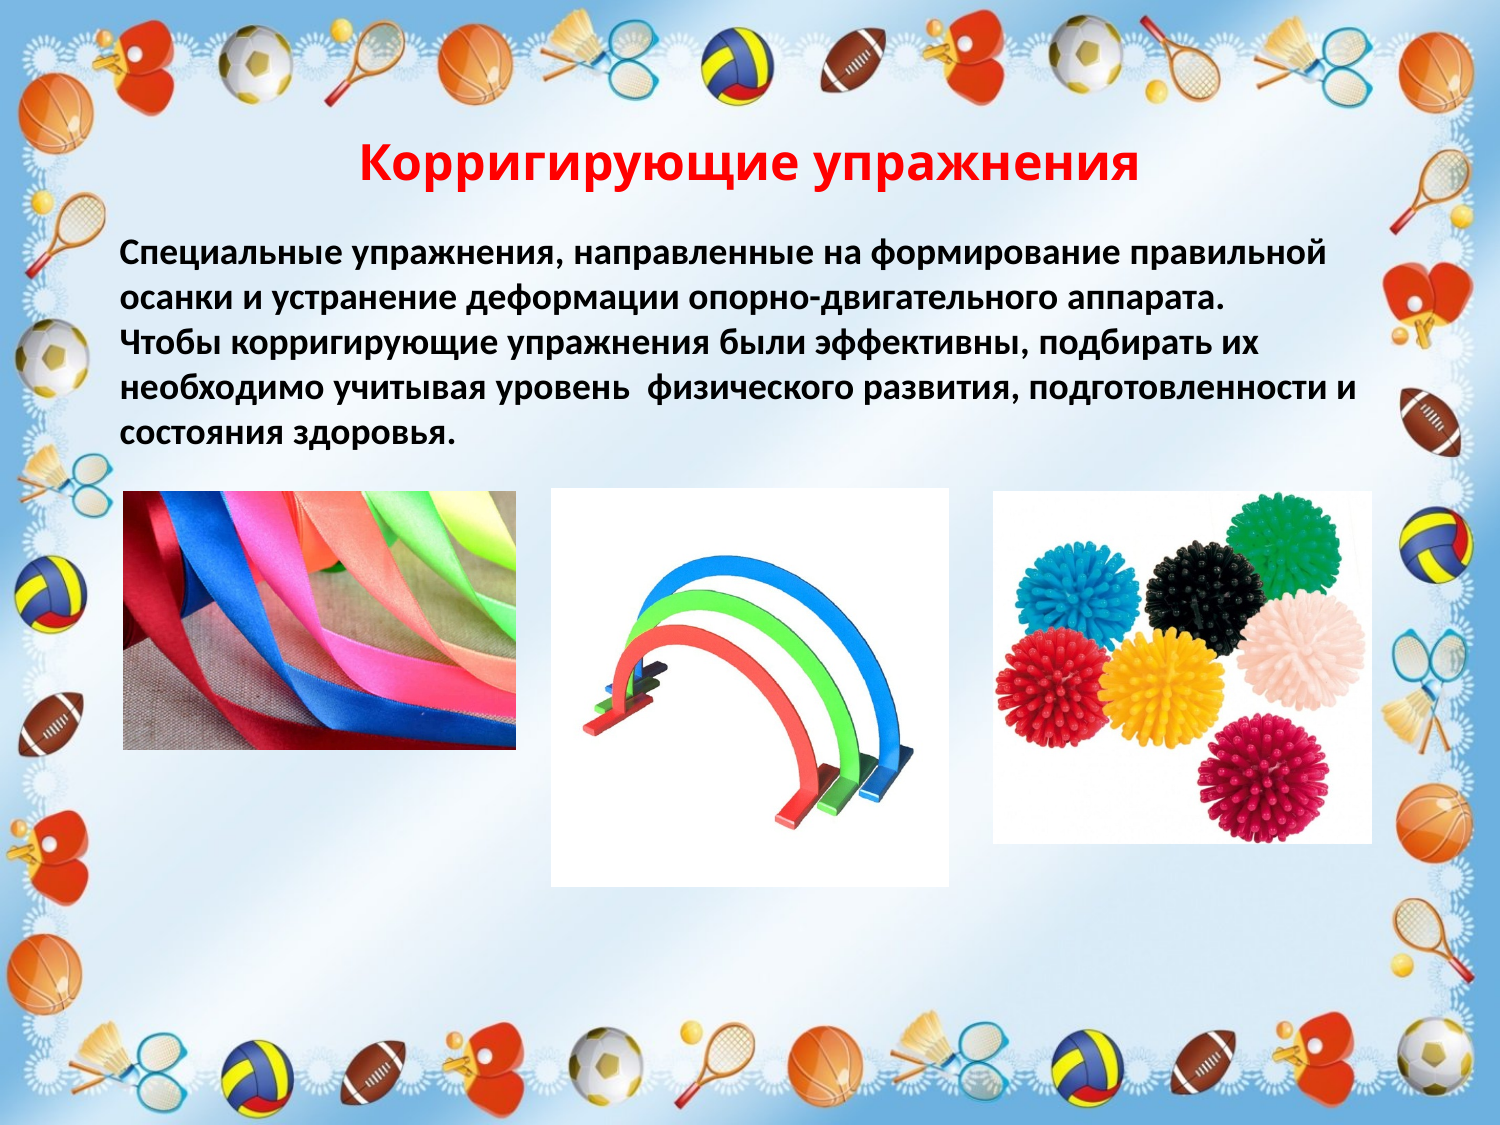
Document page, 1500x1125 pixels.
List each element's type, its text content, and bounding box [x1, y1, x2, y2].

picture [0, 0, 1500, 1125]
text_box Корригирующие упражнения [343, 123, 1157, 199]
text_box Специальные упражнения, направленные на формирование правильной осанки и устранение деформации опорно-двигательного аппарата. Чтобы корригирующие упражнения были эффективны, подбирать их необходимо учитывая уровень физического развития, подготовленности и состояния здоровья. [104, 219, 1416, 460]
